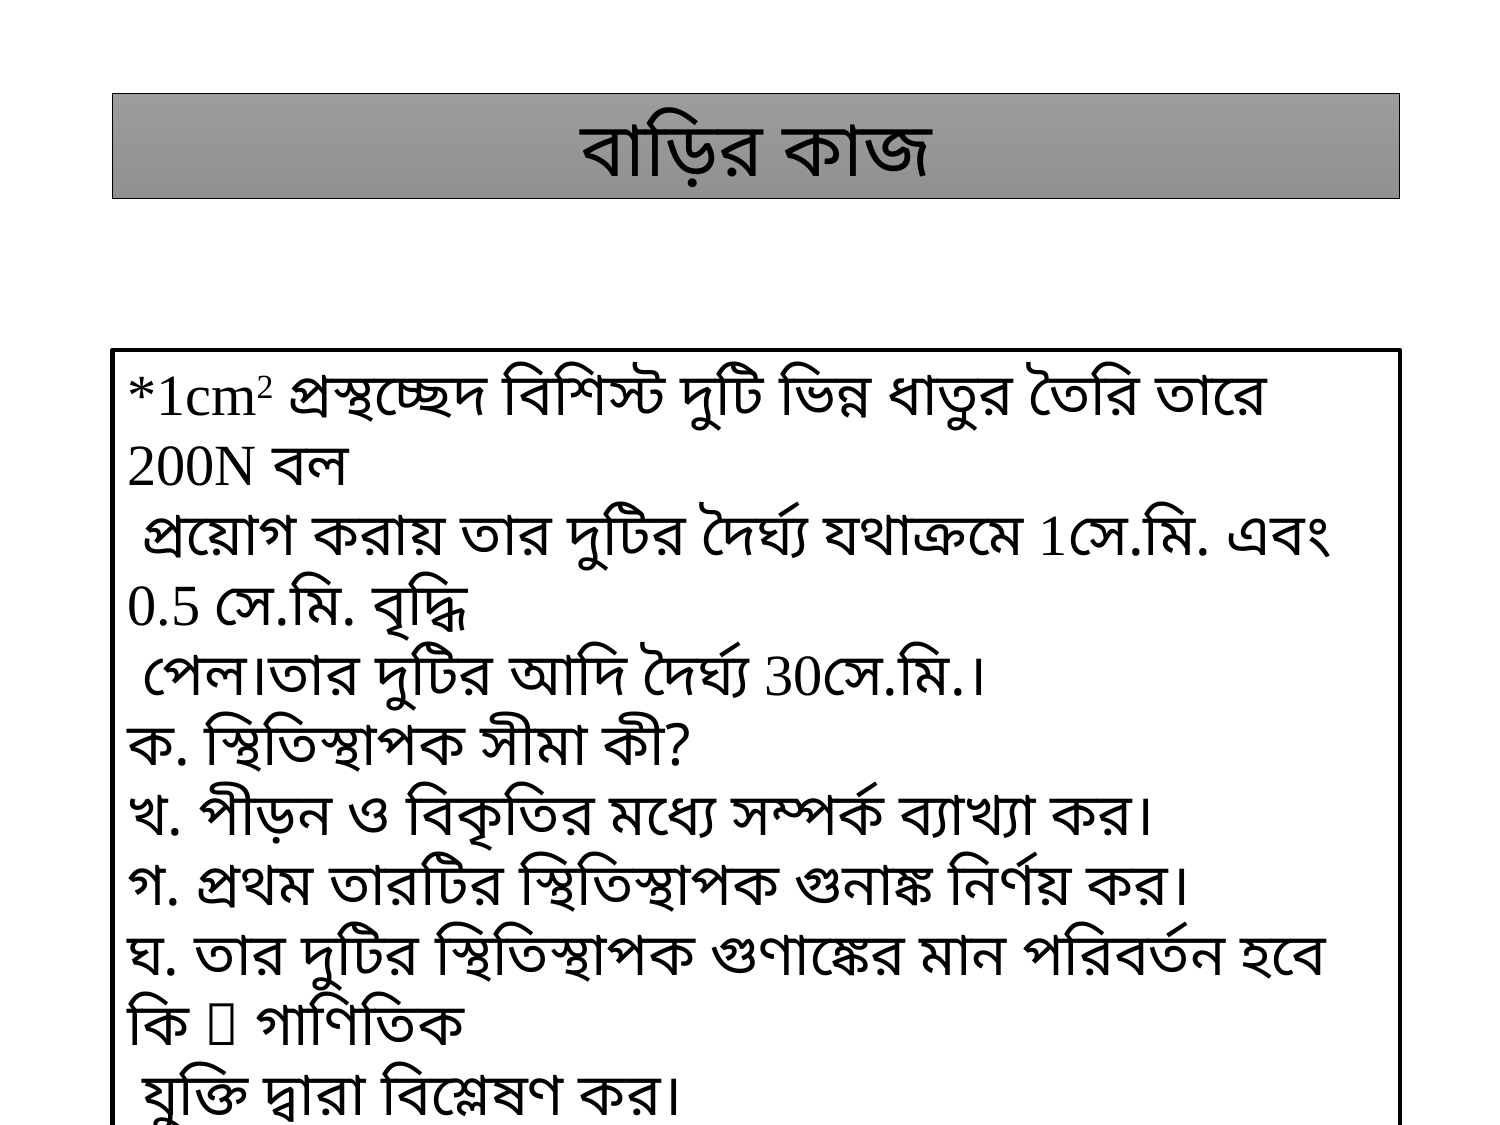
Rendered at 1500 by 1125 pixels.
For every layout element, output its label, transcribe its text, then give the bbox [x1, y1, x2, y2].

text_box *1cm2 প্রস্থচ্ছেদ বিশিস্ট দুটি ভিন্ন ধাতুর তৈরি তারে 200N বল প্রয়োগ করায় তার দুটির দৈর্ঘ্য যথাক্রমে 1সে.মি. এবং 0.5 সে.মি. বৃদ্ধি পেল।তার দুটির আদি দৈর্ঘ্য 30সে.মি.। ক. স্থিতিস্থাপক সীমা কী? খ. পীড়ন ও বিকৃতির মধ্যে সম্পর্ক ব্যাখ্যা কর। গ. প্রথম তারটির স্থিতিস্থাপক গুনাঙ্ক নির্ণয় কর। ঘ. তার দুটির স্থিতিস্থাপক গুণাঙ্কের মান পরিবর্তন হবে কি  গাণিতিক যুক্তি দ্বারা বিশ্লেষণ কর। [112, 350, 1400, 1125]
text_box বাড়ির কাজ [112, 93, 1400, 199]
